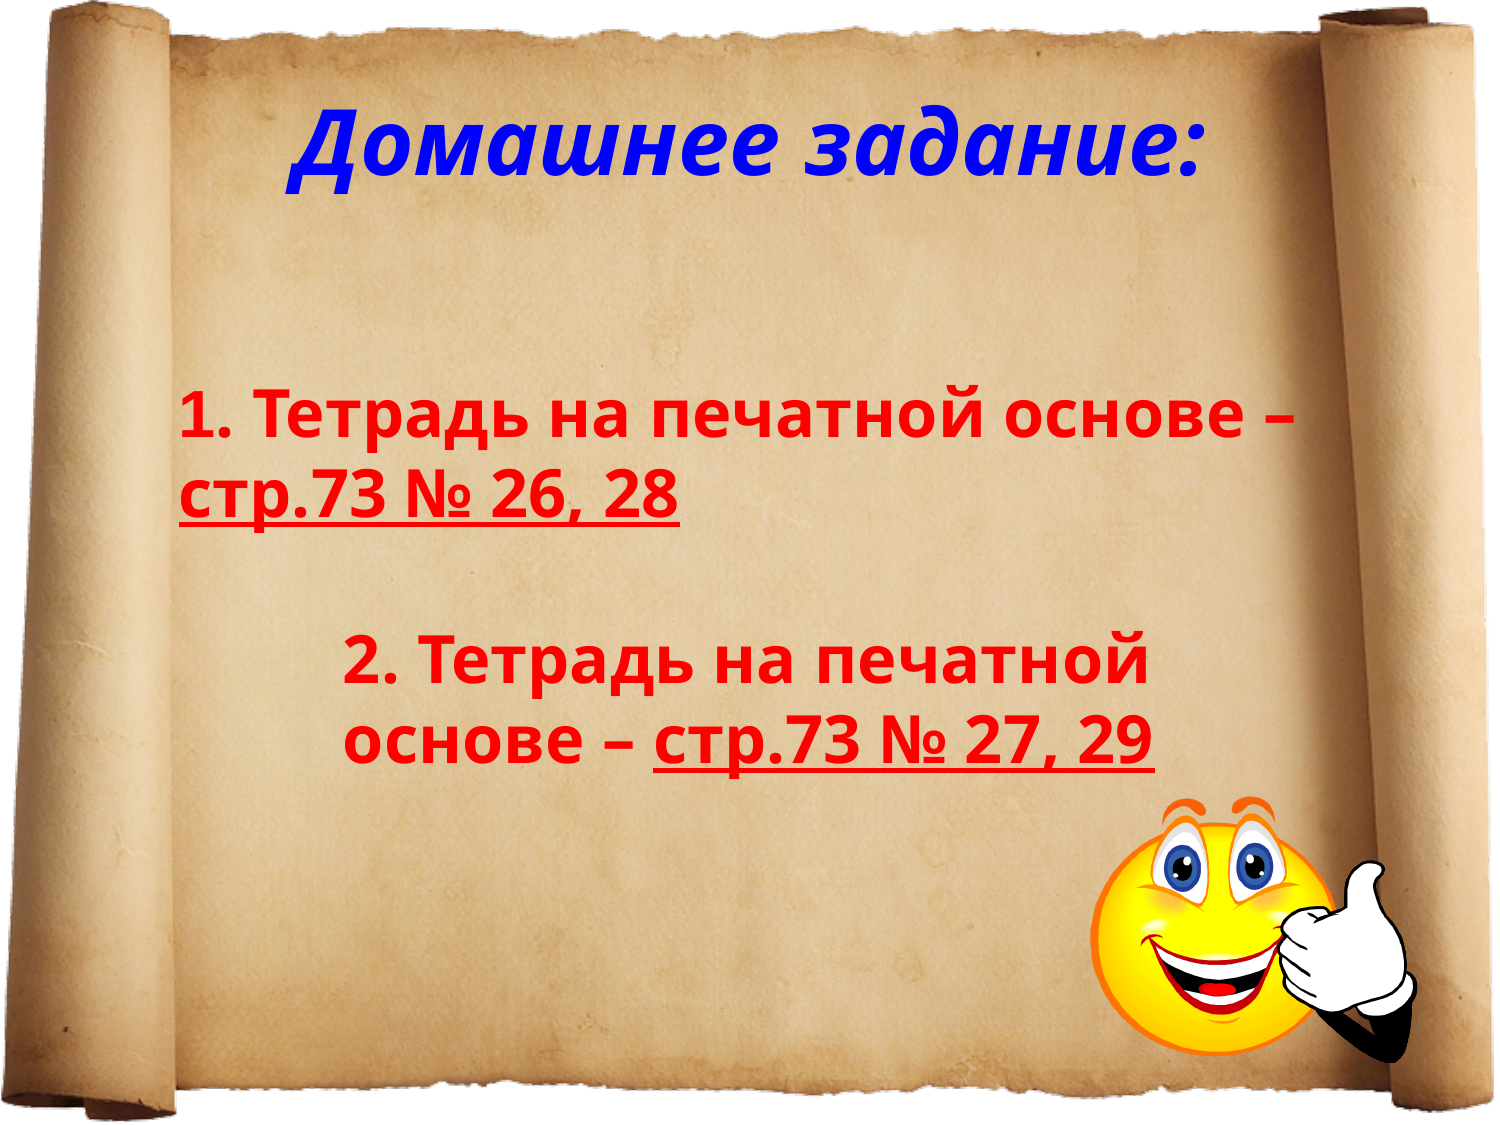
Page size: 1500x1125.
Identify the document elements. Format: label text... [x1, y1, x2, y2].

title Домашнее задание: [74, 44, 1426, 233]
text_box 1. Тетрадь на печатной основе – стр.73 № 26, 28 [164, 363, 1376, 538]
picture [0, 0, 1500, 1125]
text_box 2. Тетрадь на печатной основе – стр.73 № 27, 29 [328, 609, 1325, 784]
